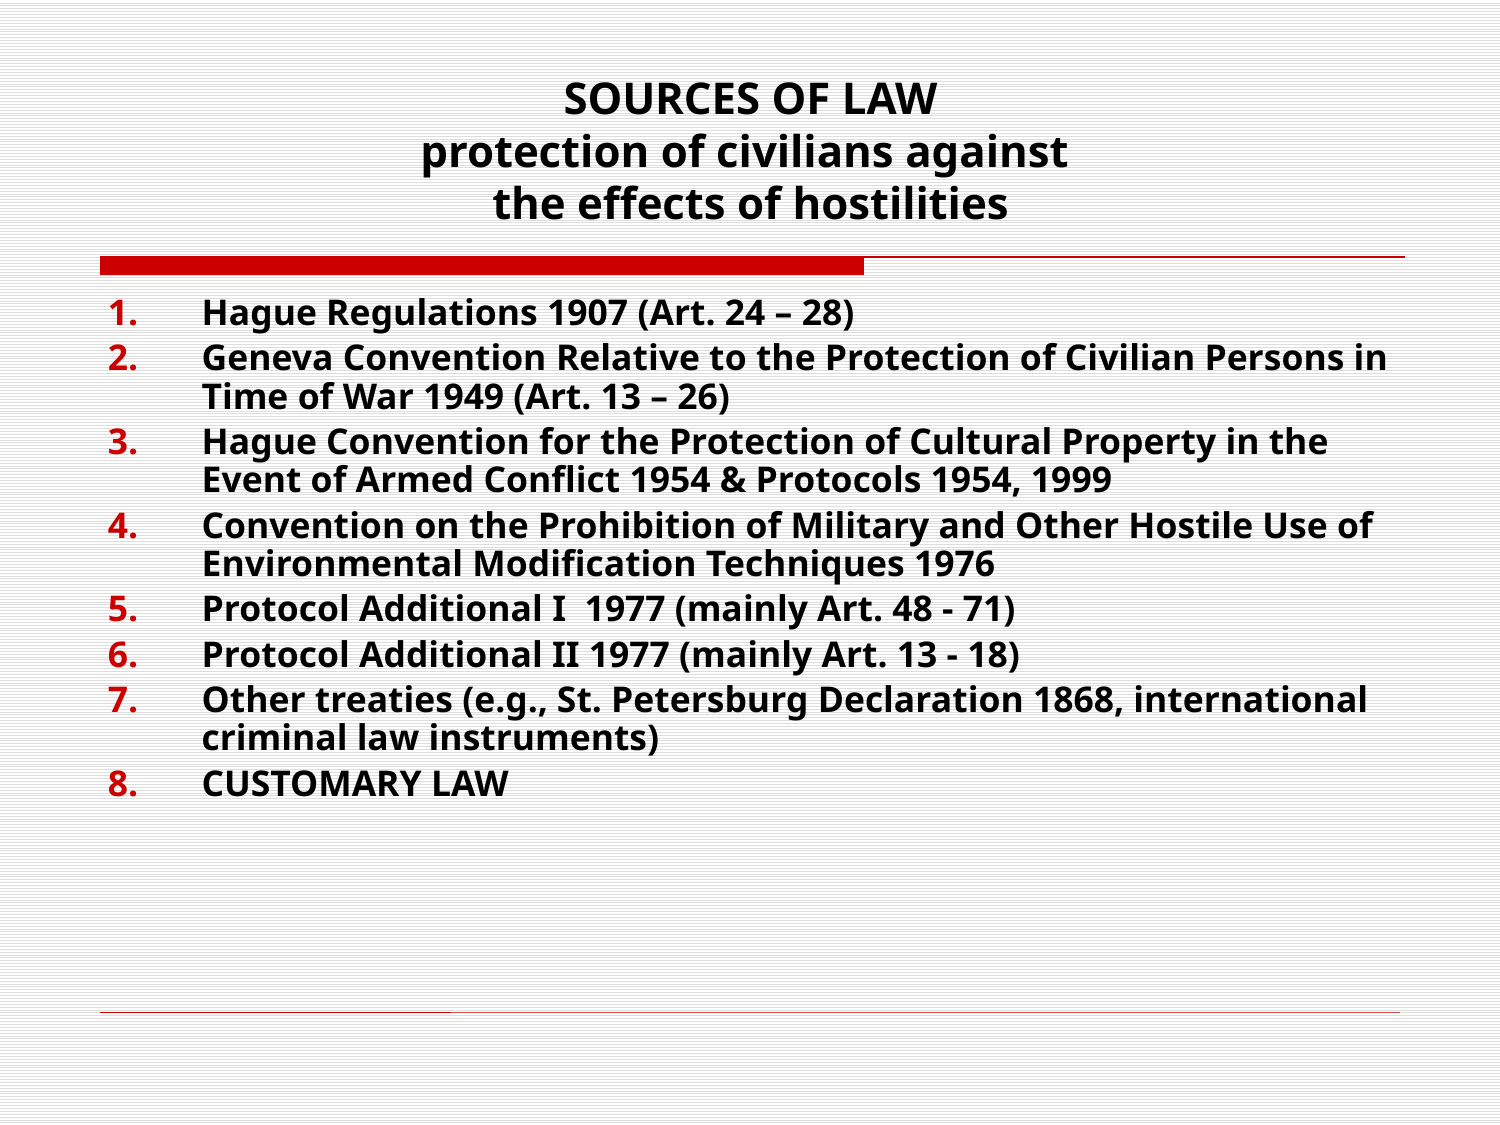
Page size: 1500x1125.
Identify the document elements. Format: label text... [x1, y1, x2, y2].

list Hague Regulations 1907 (Art. 24 – 28) Geneva Convention Relative to the Protection of Civilian Persons in Time of War 1949 (Art. 13 – 26) Hague Convention for the Protection of Cultural Property in the Event of Armed Conflict 1954 & Protocols 1954, 1999 Convention on the Prohibition of Military and Other Hostile Use of Environmental Modification Techniques 1976 Protocol Additional I 1977 (mainly Art. 48 - 71) Protocol Additional II 1977 (mainly Art. 13 - 18) Other treaties (e.g., St. Petersburg Declaration 1868, international criminal law instruments) CUSTOMARY LAW [92, 287, 1406, 988]
title SOURCES OF LAW protection of civilians against the effects of hostilities [93, 49, 1407, 250]
